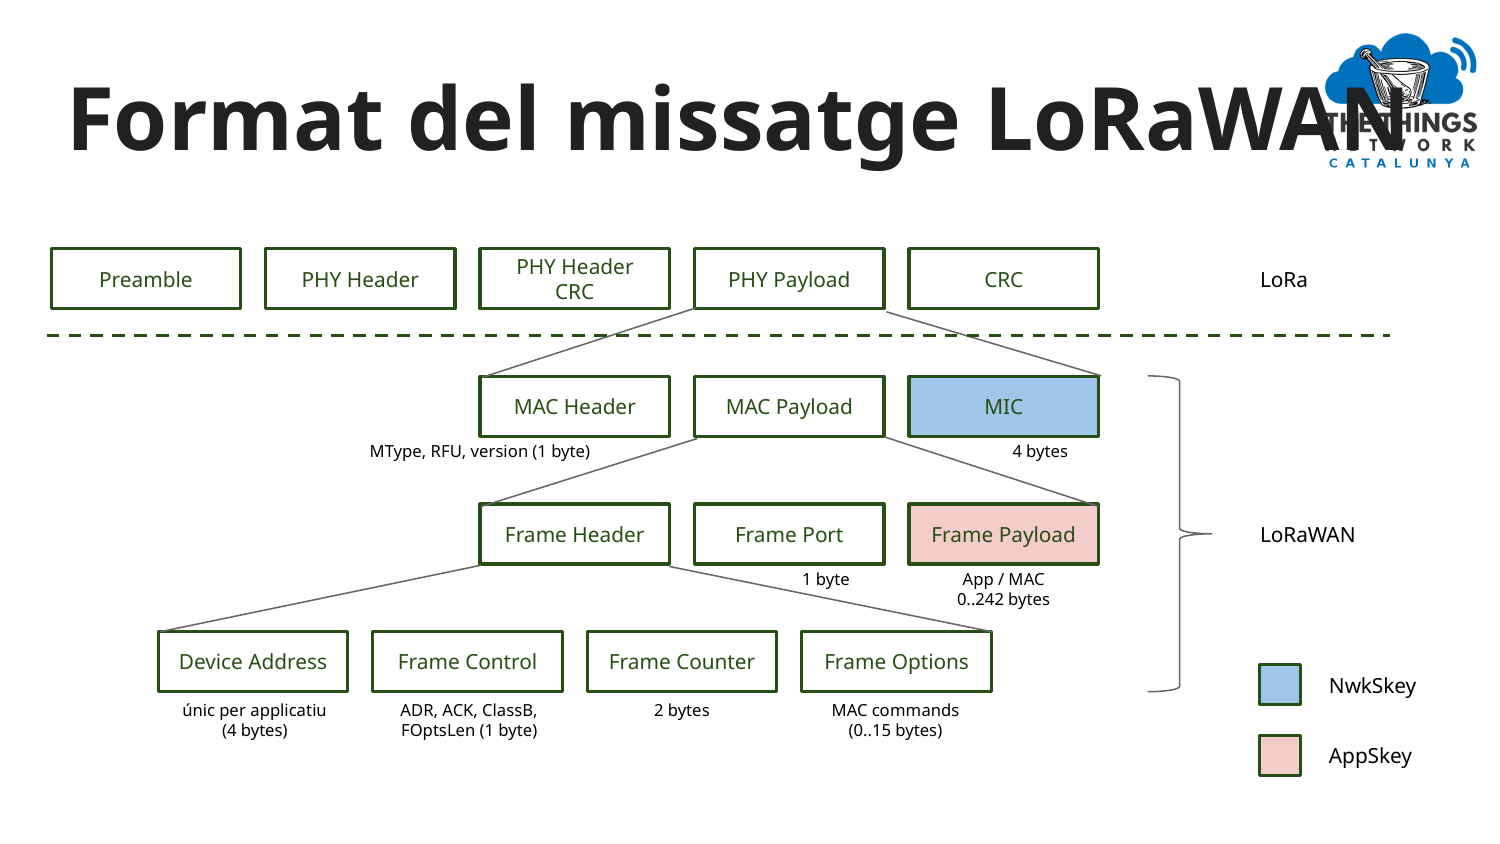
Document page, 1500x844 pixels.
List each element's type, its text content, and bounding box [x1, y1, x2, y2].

text_box LoRaWAN [1244, 513, 1407, 554]
text_box LoRa [1244, 258, 1407, 299]
text_box Frame Port [694, 503, 884, 564]
text_box Device Address [158, 639, 348, 692]
text_box CRC [909, 248, 1099, 309]
text_box [1259, 735, 1301, 776]
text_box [886, 311, 1102, 335]
text_box PHY Payload [694, 248, 884, 309]
text_box Frame Header [480, 513, 670, 565]
text_box [1147, 375, 1212, 692]
text_box MIC [909, 383, 1099, 435]
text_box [481, 438, 698, 507]
text_box [1259, 664, 1301, 705]
text_box NwkSkey [1313, 664, 1476, 705]
text_box ADR, ACK, ClassB, FOptsLen (1 byte) [361, 684, 578, 745]
text_box MAC commands (0..15 bytes) [800, 684, 991, 745]
text_box PHY Header CRC [480, 248, 670, 308]
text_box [884, 436, 1099, 507]
text_box 4 bytes [982, 426, 1099, 436]
text_box AppSkey [1313, 735, 1476, 776]
text_box 1 byte [767, 553, 884, 564]
text_box Frame Options [801, 639, 992, 692]
text_box Frame Control [372, 631, 563, 684]
text_box Frame Payload [909, 513, 1099, 553]
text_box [886, 345, 1102, 377]
text_box MAC Payload [694, 376, 884, 437]
text_box PHY Header [265, 248, 455, 309]
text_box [482, 345, 697, 378]
text_box Frame Counter [587, 631, 777, 684]
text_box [159, 564, 482, 632]
text_box MType, RFU, version (1 byte) [290, 426, 670, 487]
title Format del missatge LoRaWAN [51, 48, 1449, 180]
text_box 2 bytes [587, 684, 777, 745]
text_box App / MAC 0..242 bytes [909, 553, 1099, 614]
text_box MAC Header [480, 385, 670, 426]
picture [1312, 16, 1485, 186]
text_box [482, 307, 697, 335]
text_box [669, 566, 993, 632]
text_box únic per applicatiu (4 bytes) [160, 684, 350, 745]
text_box Preamble [51, 248, 241, 309]
